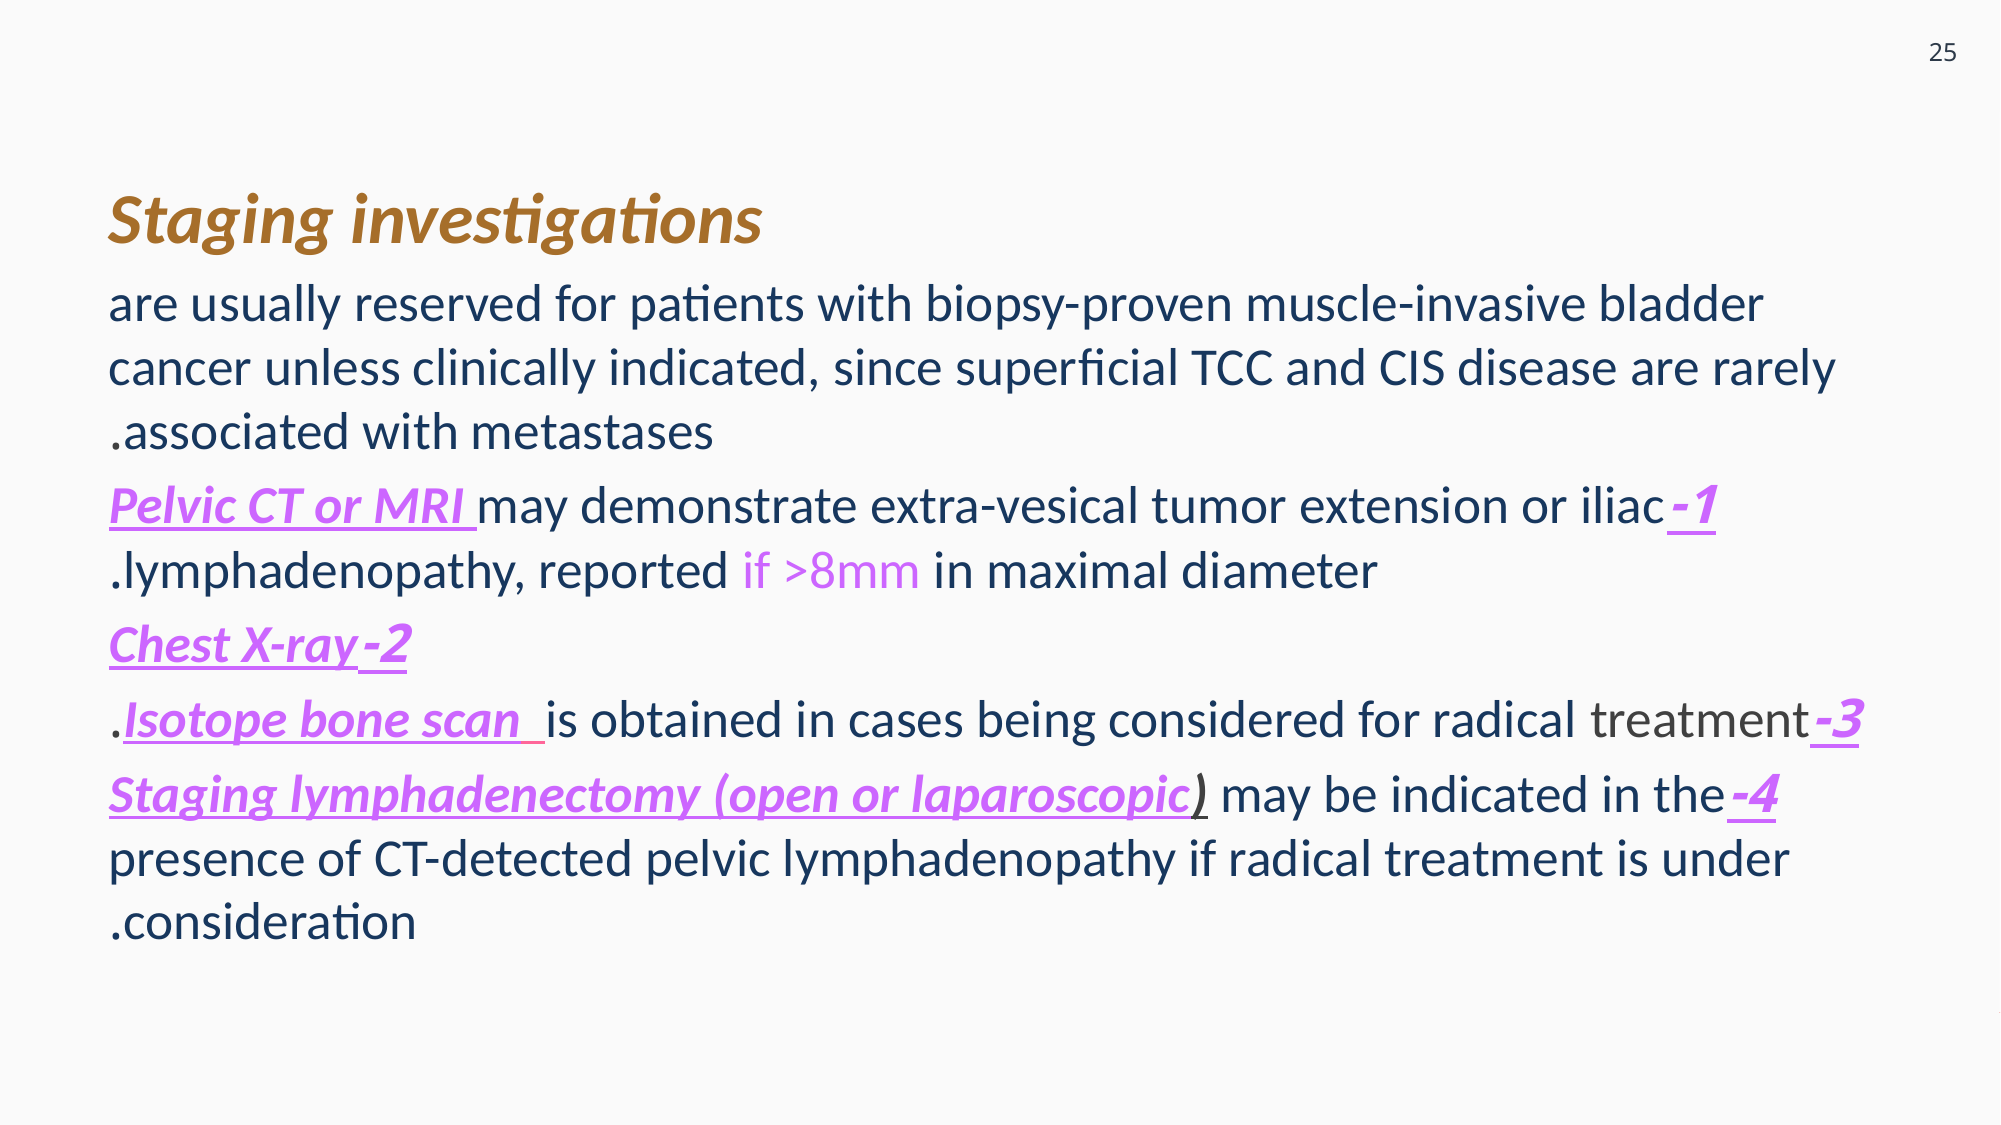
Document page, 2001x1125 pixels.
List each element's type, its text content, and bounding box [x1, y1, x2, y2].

slide_number 25 [1886, 0, 2000, 110]
text_box Staging investigations are usually reserved for patients with biopsy-proven muscle-invasive bladder cancer unless clinically indicated, since superficial TCC and CIS disease are rarely associated with metastases. 1-Pelvic CT or MRI may demonstrate extra-vesical tumor extension or iliac lymphadenopathy, reported if >8mm in maximal diameter. 2-Chest X-ray 3-Isotope bone scan is obtained in cases being considered for radical treatment. 4-Staging lymphadenectomy (open or laparoscopic) may be indicated in the presence of CT-detected pelvic lymphadenopathy if radical treatment is under consideration. [94, 163, 1906, 1003]
